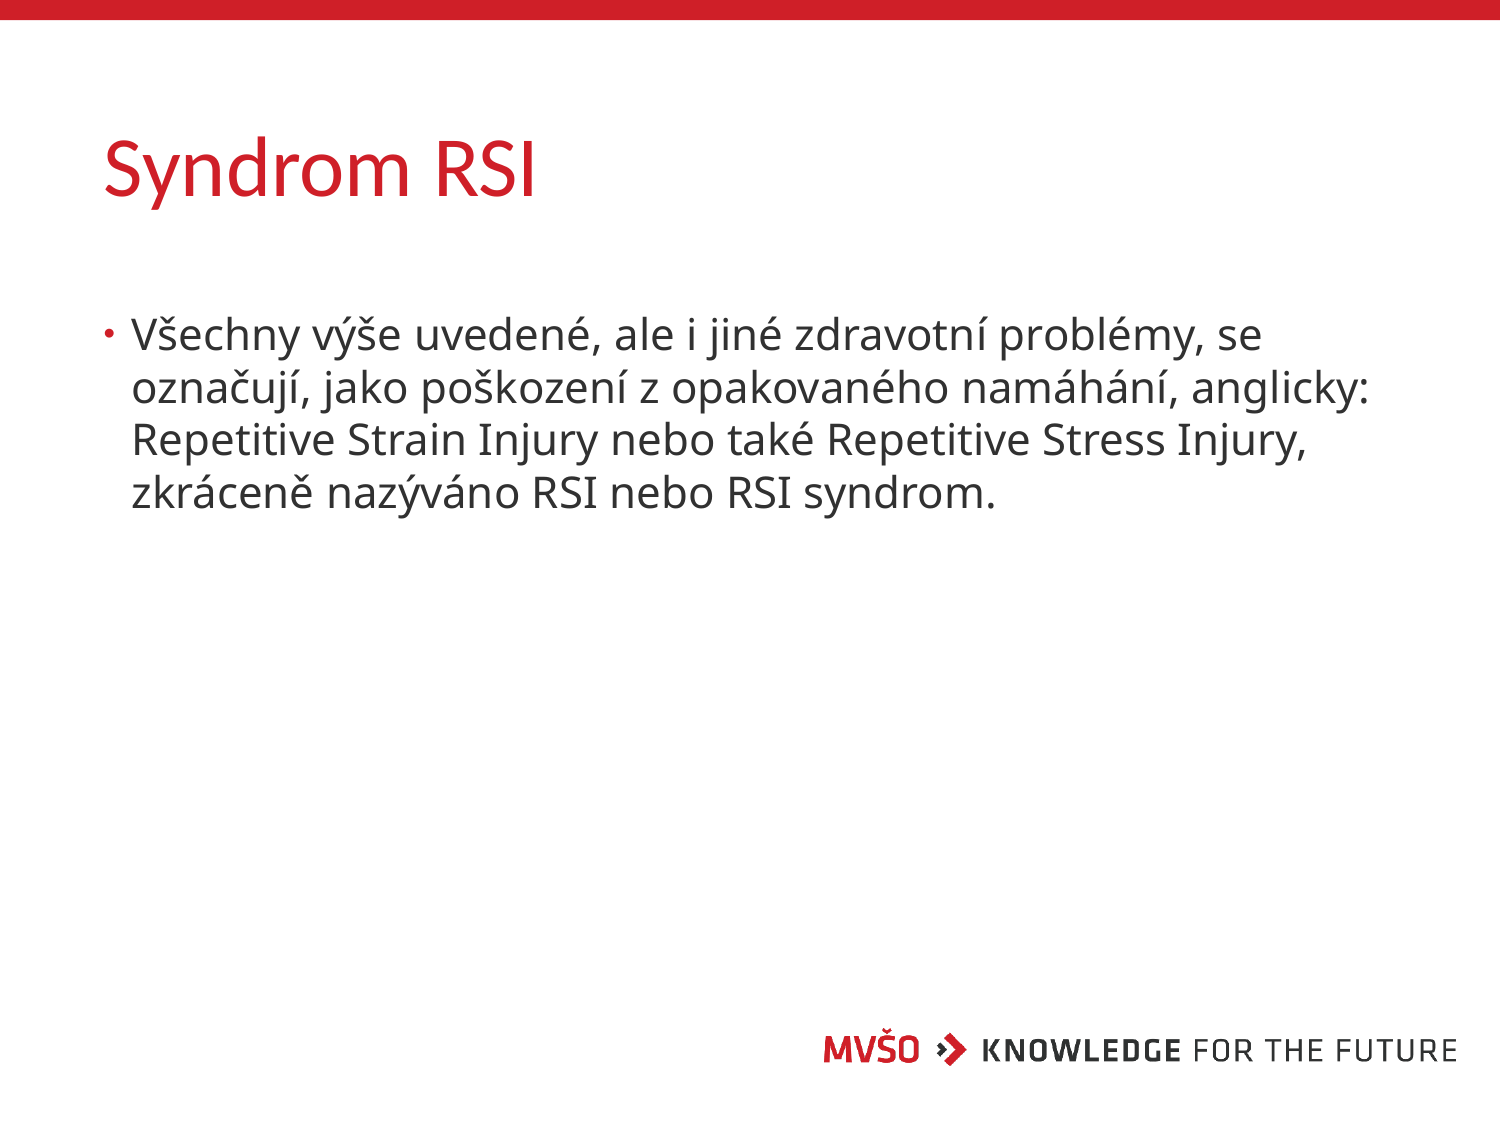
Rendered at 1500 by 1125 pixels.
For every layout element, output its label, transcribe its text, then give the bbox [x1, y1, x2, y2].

picture [824, 1028, 1456, 1066]
list Všechny výše uvedené, ale i jiné zdravotní problémy, se označují, jako poškození z opakovaného namáhání, anglicky: Repetitive Strain Injury nebo také Repetitive Stress Injury, zkráceně nazýváno RSI nebo RSI syndrom. [88, 299, 1412, 969]
title Syndrom RSI [88, 59, 1412, 278]
